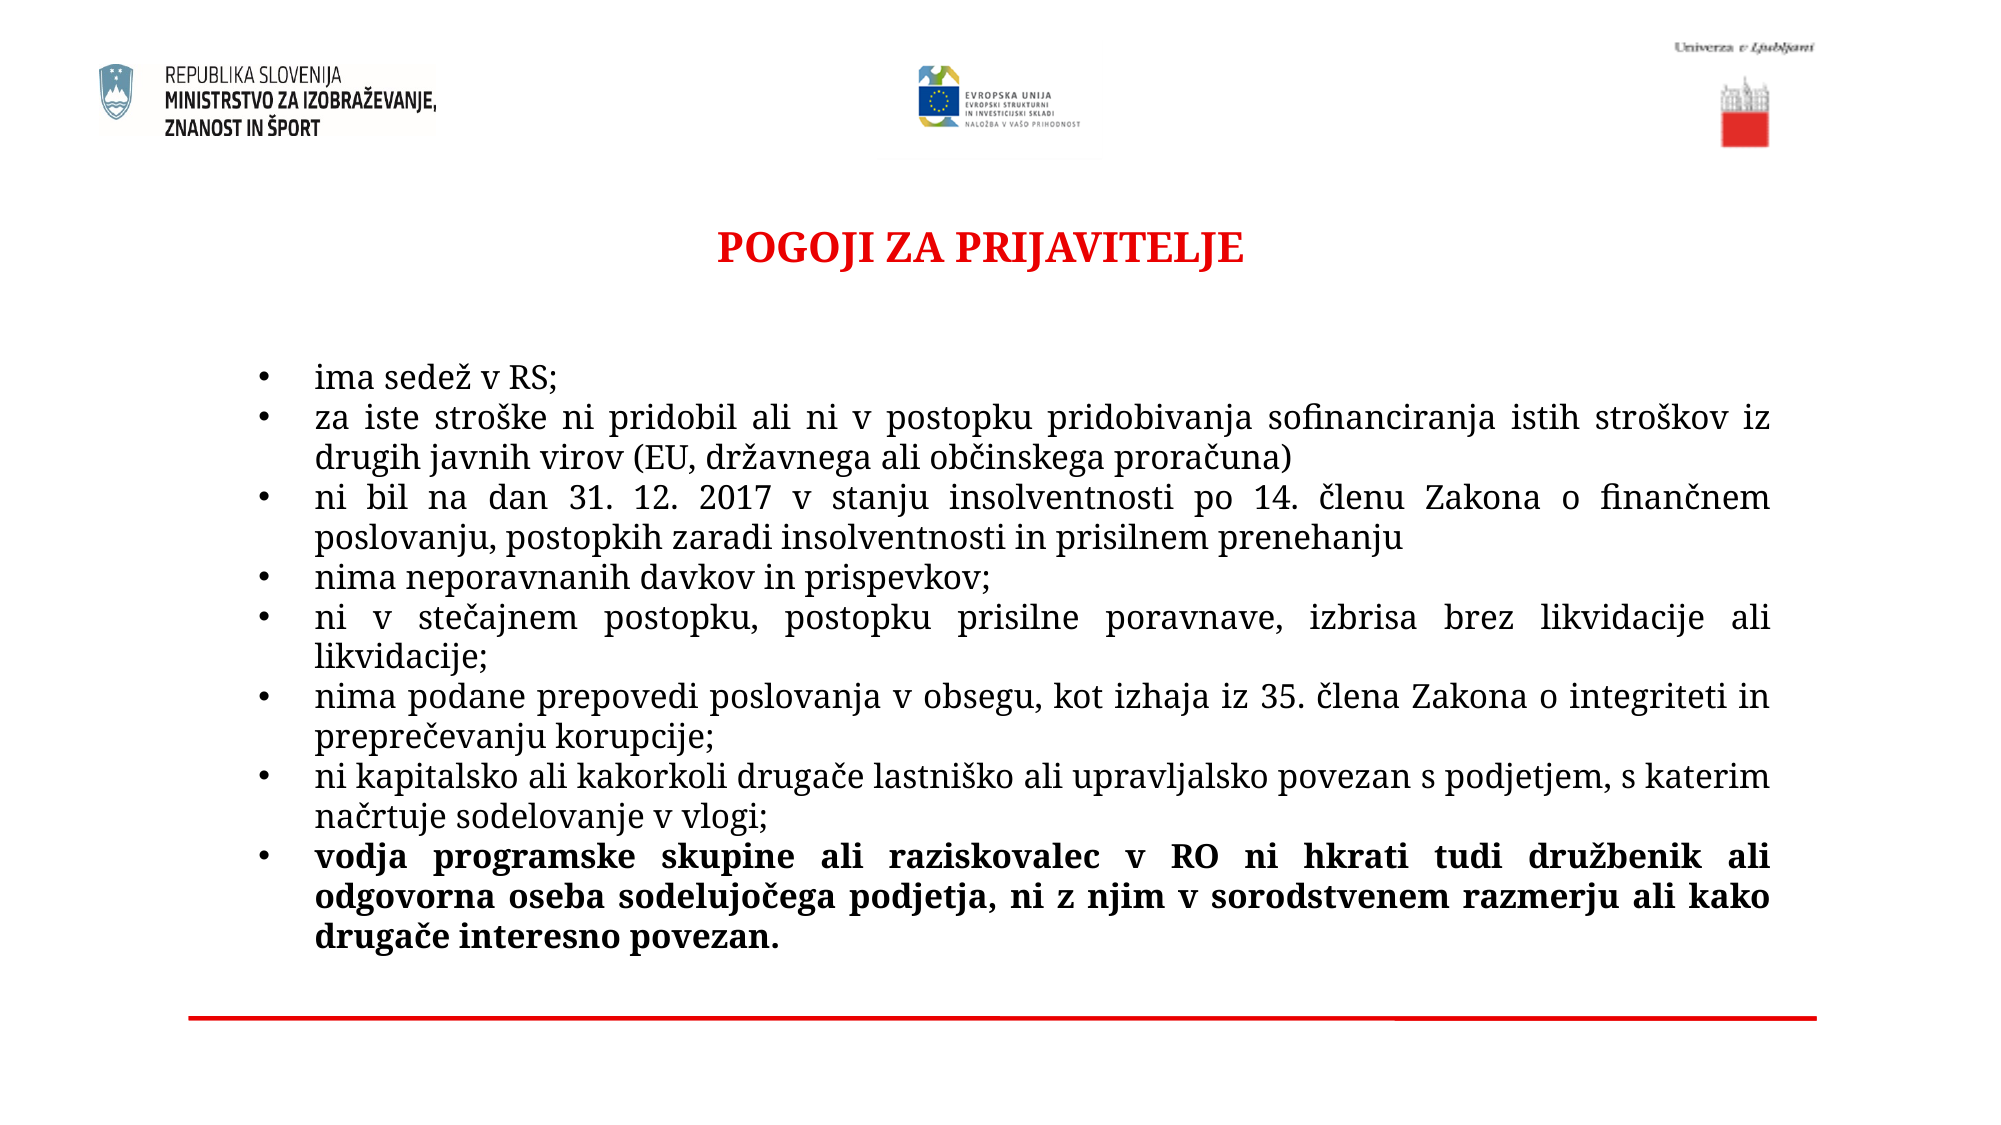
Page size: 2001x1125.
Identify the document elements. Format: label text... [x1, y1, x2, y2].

picture [876, 39, 1104, 161]
picture [1659, 38, 1832, 160]
text_box POGOJI ZA PRIJAVITELJE ima sedež v RS; za iste stroške ni pridobil ali ni v postopku pridobivanja sofinanciranja istih stroškov iz drugih javnih virov (EU, državnega ali občinskega proračuna) ni bil na dan 31. 12. 2017 v stanju insolventnosti po 14. členu Zakona o finančnem poslovanju, postopkih zaradi insolventnosti in prisilnem prenehanju nima neporavnanih davkov in prispevkov; ni v stečajnem postopku, postopku prisilne poravnave, izbrisa brez likvidacije ali likvidacije; nima podane prepovedi poslovanja v obsegu, kot izhaja iz 35. člena Zakona o integriteti in preprečevanju korupcije; ni kapitalsko ali kakorkoli drugače lastniško ali upravljalsko povezan s podjetjem, s katerim načrtuje sodelovanje v vlogi; vodja programske skupine ali raziskovalec v RO ni hkrati tudi družbenik ali odgovorna oseba sodelujočega podjetja, ni z njim v sorodstvenem razmerju ali kako drugače interesno povezan. [168, 213, 1789, 1125]
picture [98, 63, 437, 136]
